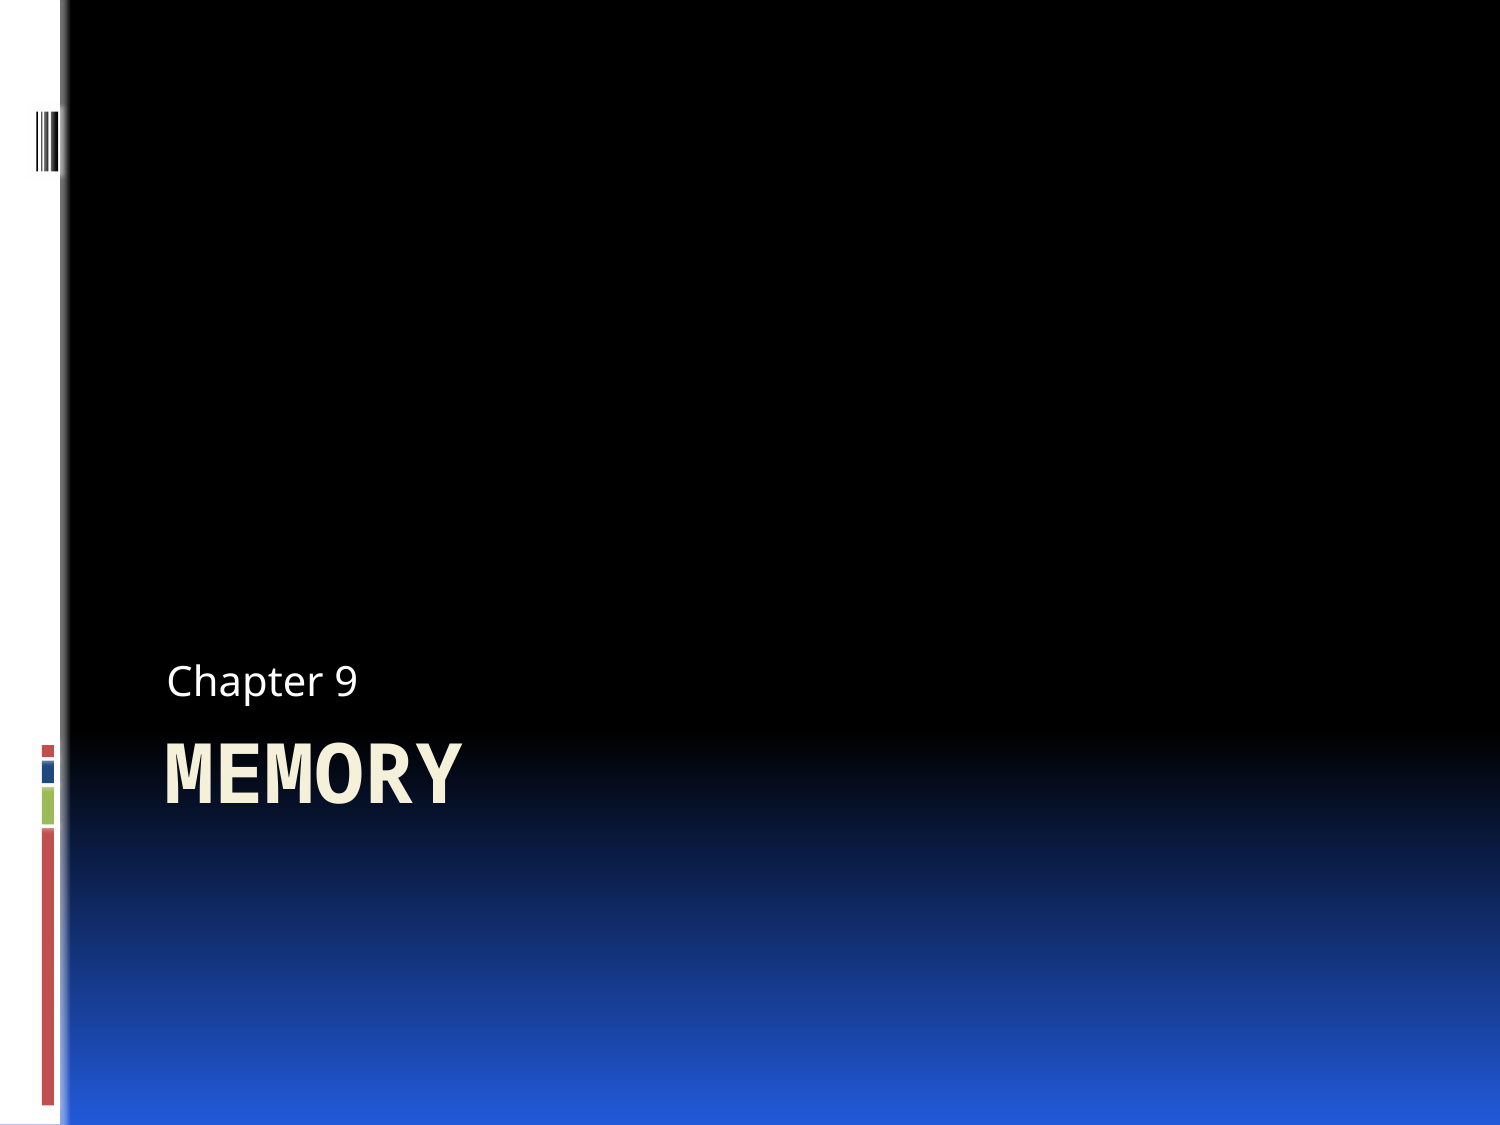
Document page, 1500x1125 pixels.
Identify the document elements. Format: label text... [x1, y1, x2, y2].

title Memory [150, 713, 1425, 1037]
subtitle Chapter 9 [150, 464, 1425, 713]
